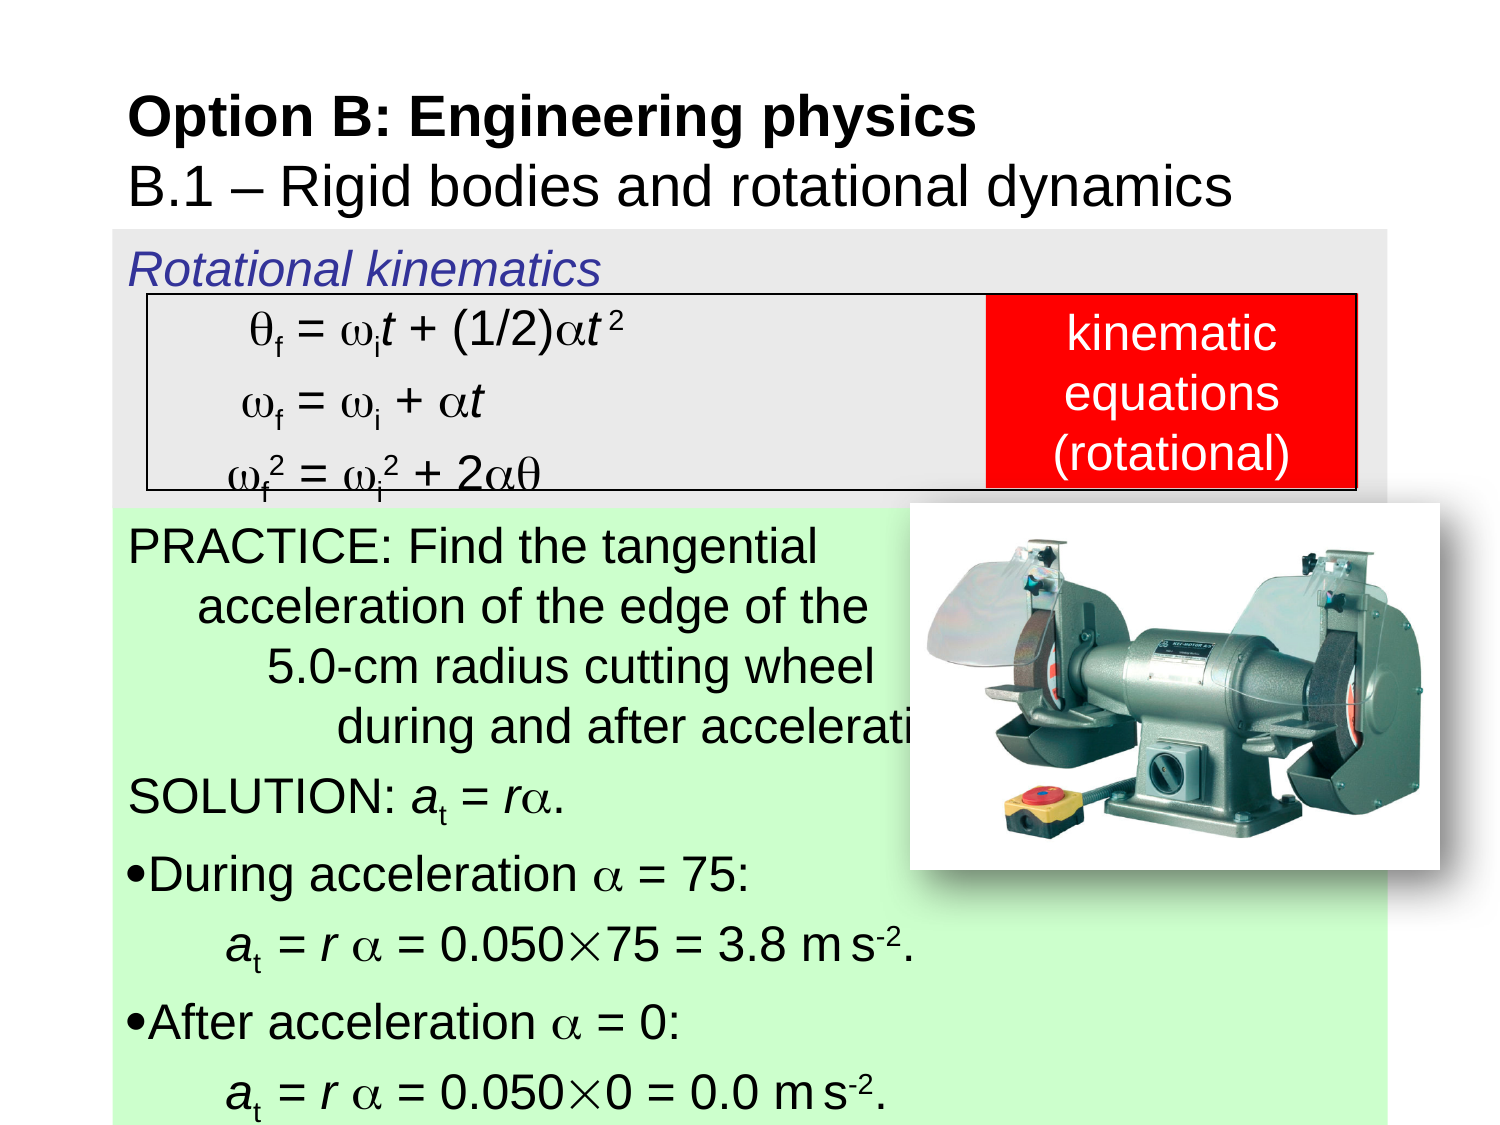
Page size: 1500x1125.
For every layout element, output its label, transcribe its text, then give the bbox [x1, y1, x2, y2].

text_box PRACTICE: Find the tangential acceleration of the edge of the 5.0-cm radius cutting wheel during and after acceleration. SOLUTION: at = r. During acceleration  = 75: at = r  = 0.05075 = 3.8 m s-2. After acceleration  = 0: at = r  = 0.0500 = 0.0 m s-2. [112, 509, 1388, 1125]
picture [910, 502, 1440, 870]
title Option B: Engineering physics B.1 – Rigid bodies and rotational dynamics [112, 74, 1388, 223]
text_box Rotational kinematics [112, 229, 1388, 509]
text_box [146, 287, 1359, 495]
